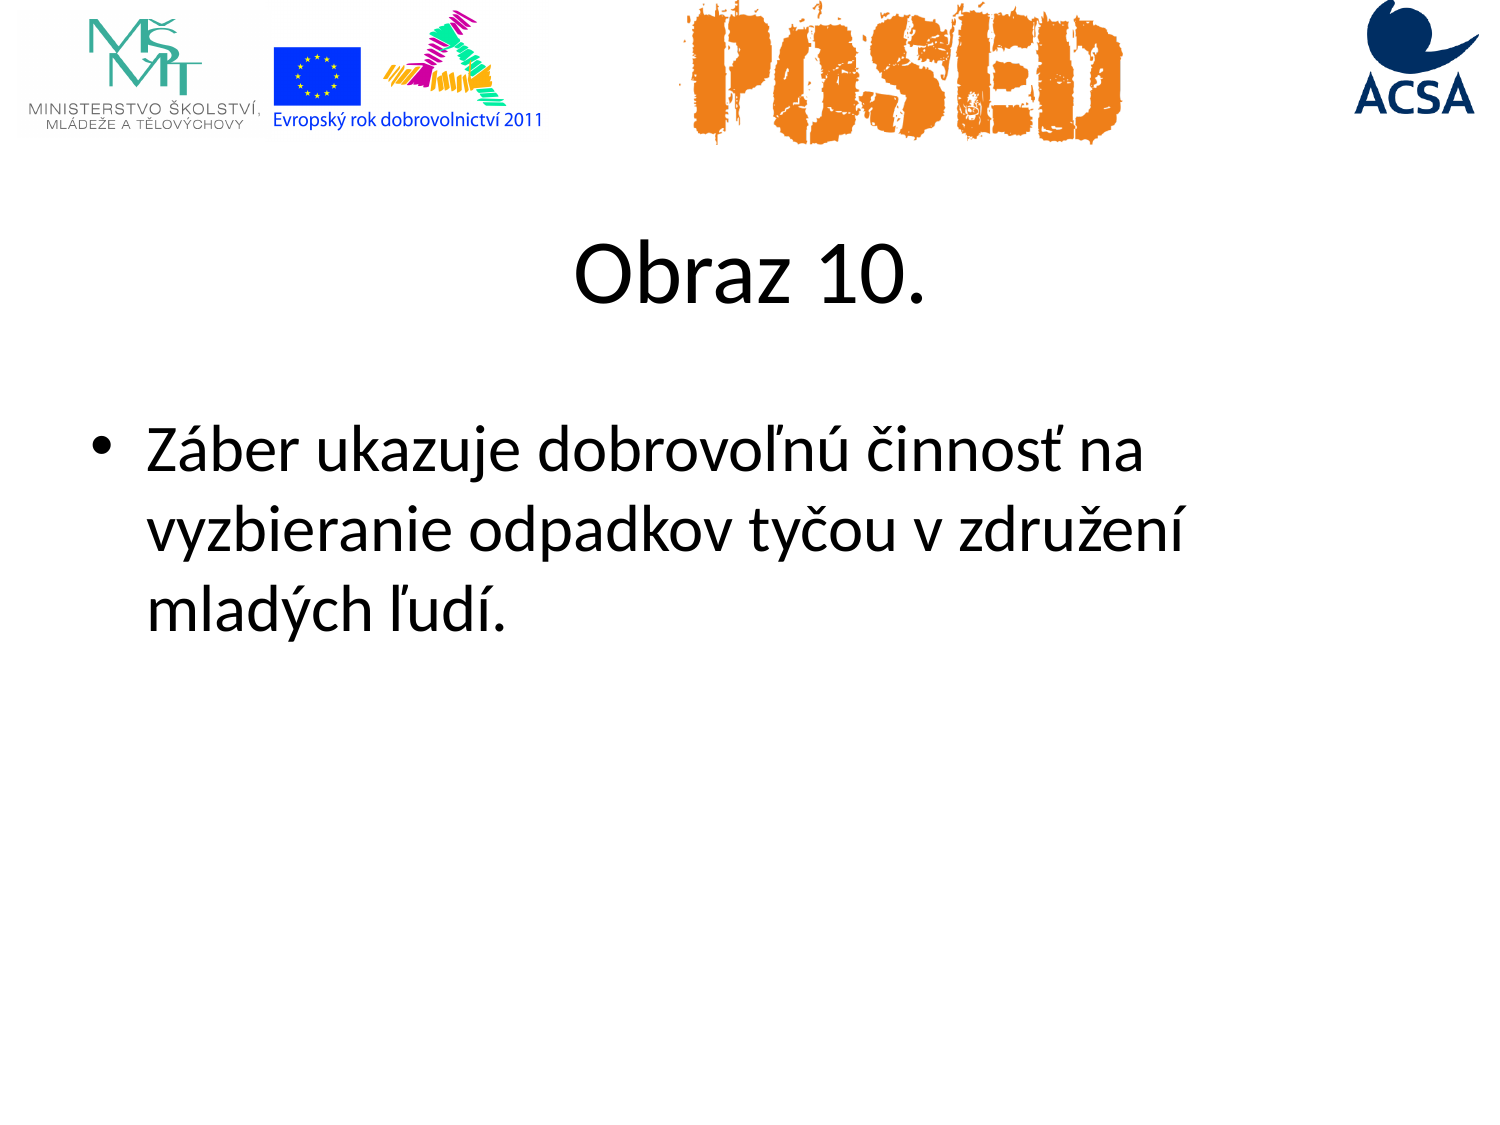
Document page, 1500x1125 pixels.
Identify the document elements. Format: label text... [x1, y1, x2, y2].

picture [1354, 0, 1479, 114]
picture [679, 0, 1123, 145]
list Záber ukazuje dobrovoľnú činnosť na vyzbieranie odpadkov tyčou v združení mladých ľudí. [75, 397, 1425, 1005]
title Obraz 10. [76, 172, 1427, 361]
picture [17, 0, 549, 142]
